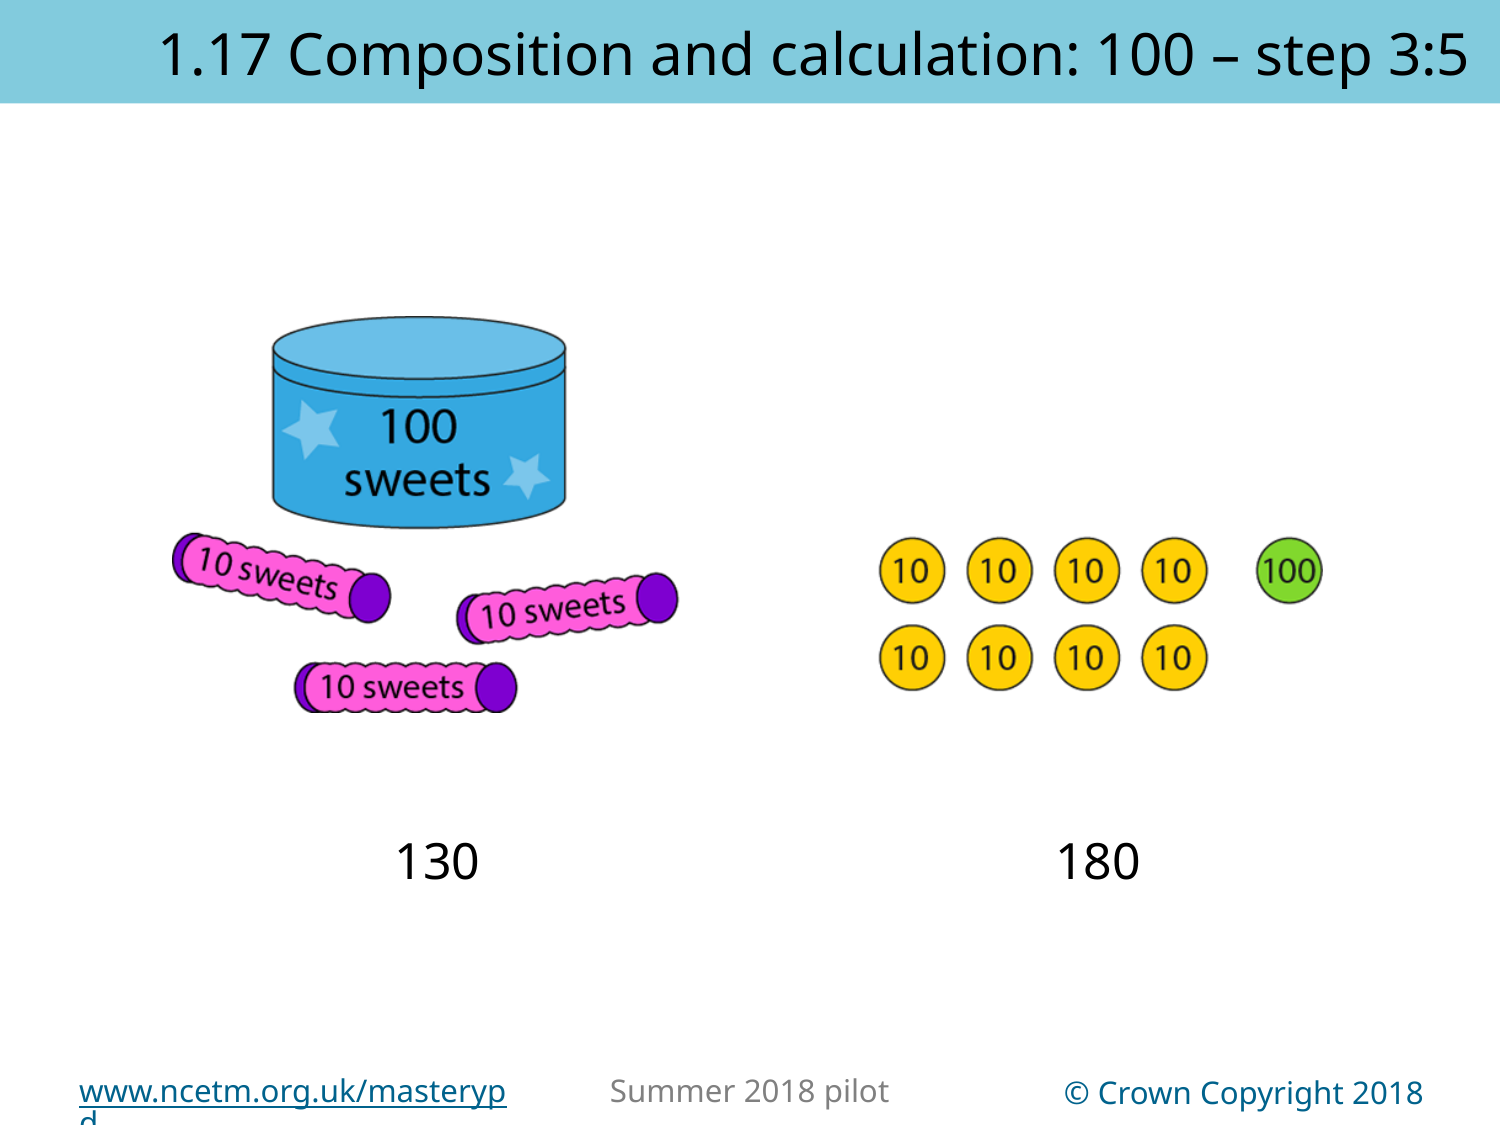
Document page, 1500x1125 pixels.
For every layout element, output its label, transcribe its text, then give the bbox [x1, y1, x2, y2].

picture [873, 316, 1323, 713]
text_box 130 [369, 822, 506, 898]
picture [172, 316, 703, 713]
list 1.17 Composition and calculation: 100 – step 3:5 [0, 0, 1500, 104]
text_box 180 [1030, 822, 1167, 898]
